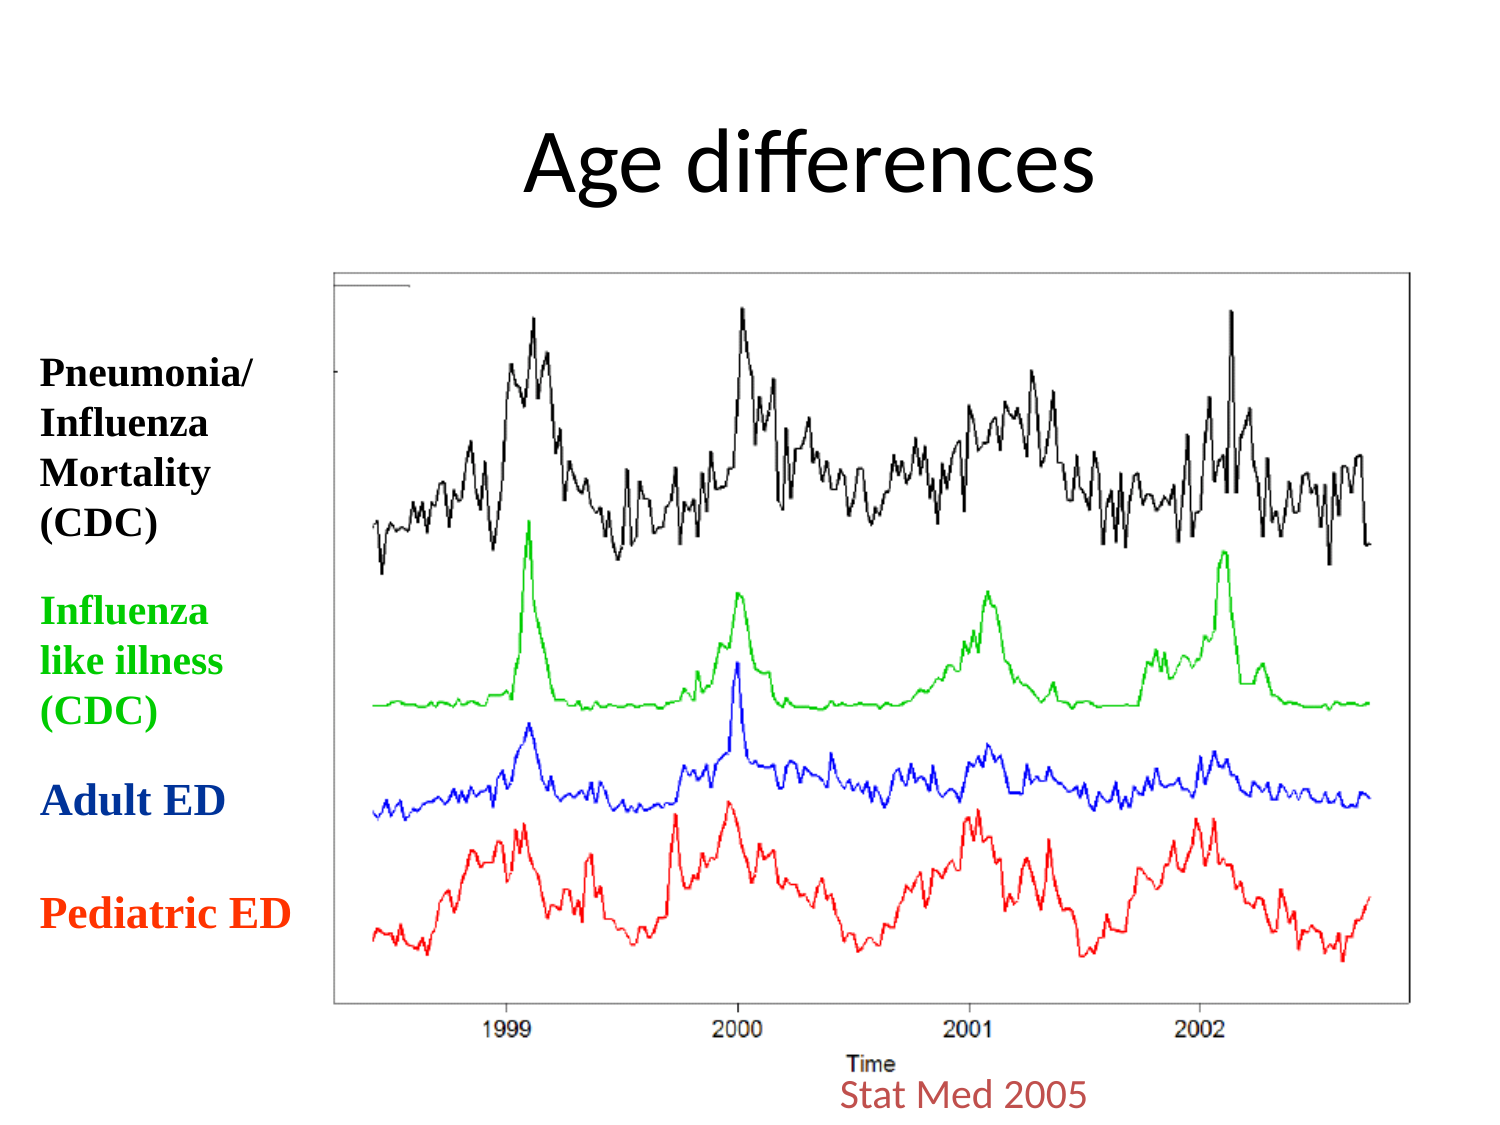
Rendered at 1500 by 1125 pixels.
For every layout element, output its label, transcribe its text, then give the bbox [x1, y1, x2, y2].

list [271, 249, 1500, 1080]
text_box Stat Med 2005 [824, 1087, 1500, 1125]
text_box Pediatric ED [24, 875, 266, 945]
text_box Adult ED [24, 762, 266, 833]
text_box [37, 187, 1500, 263]
text_box Pneumonia/ Influenza Mortality (CDC) [24, 337, 266, 575]
text_box Influenza like illness (CDC) [24, 575, 266, 740]
title Age differences [174, 87, 1446, 187]
